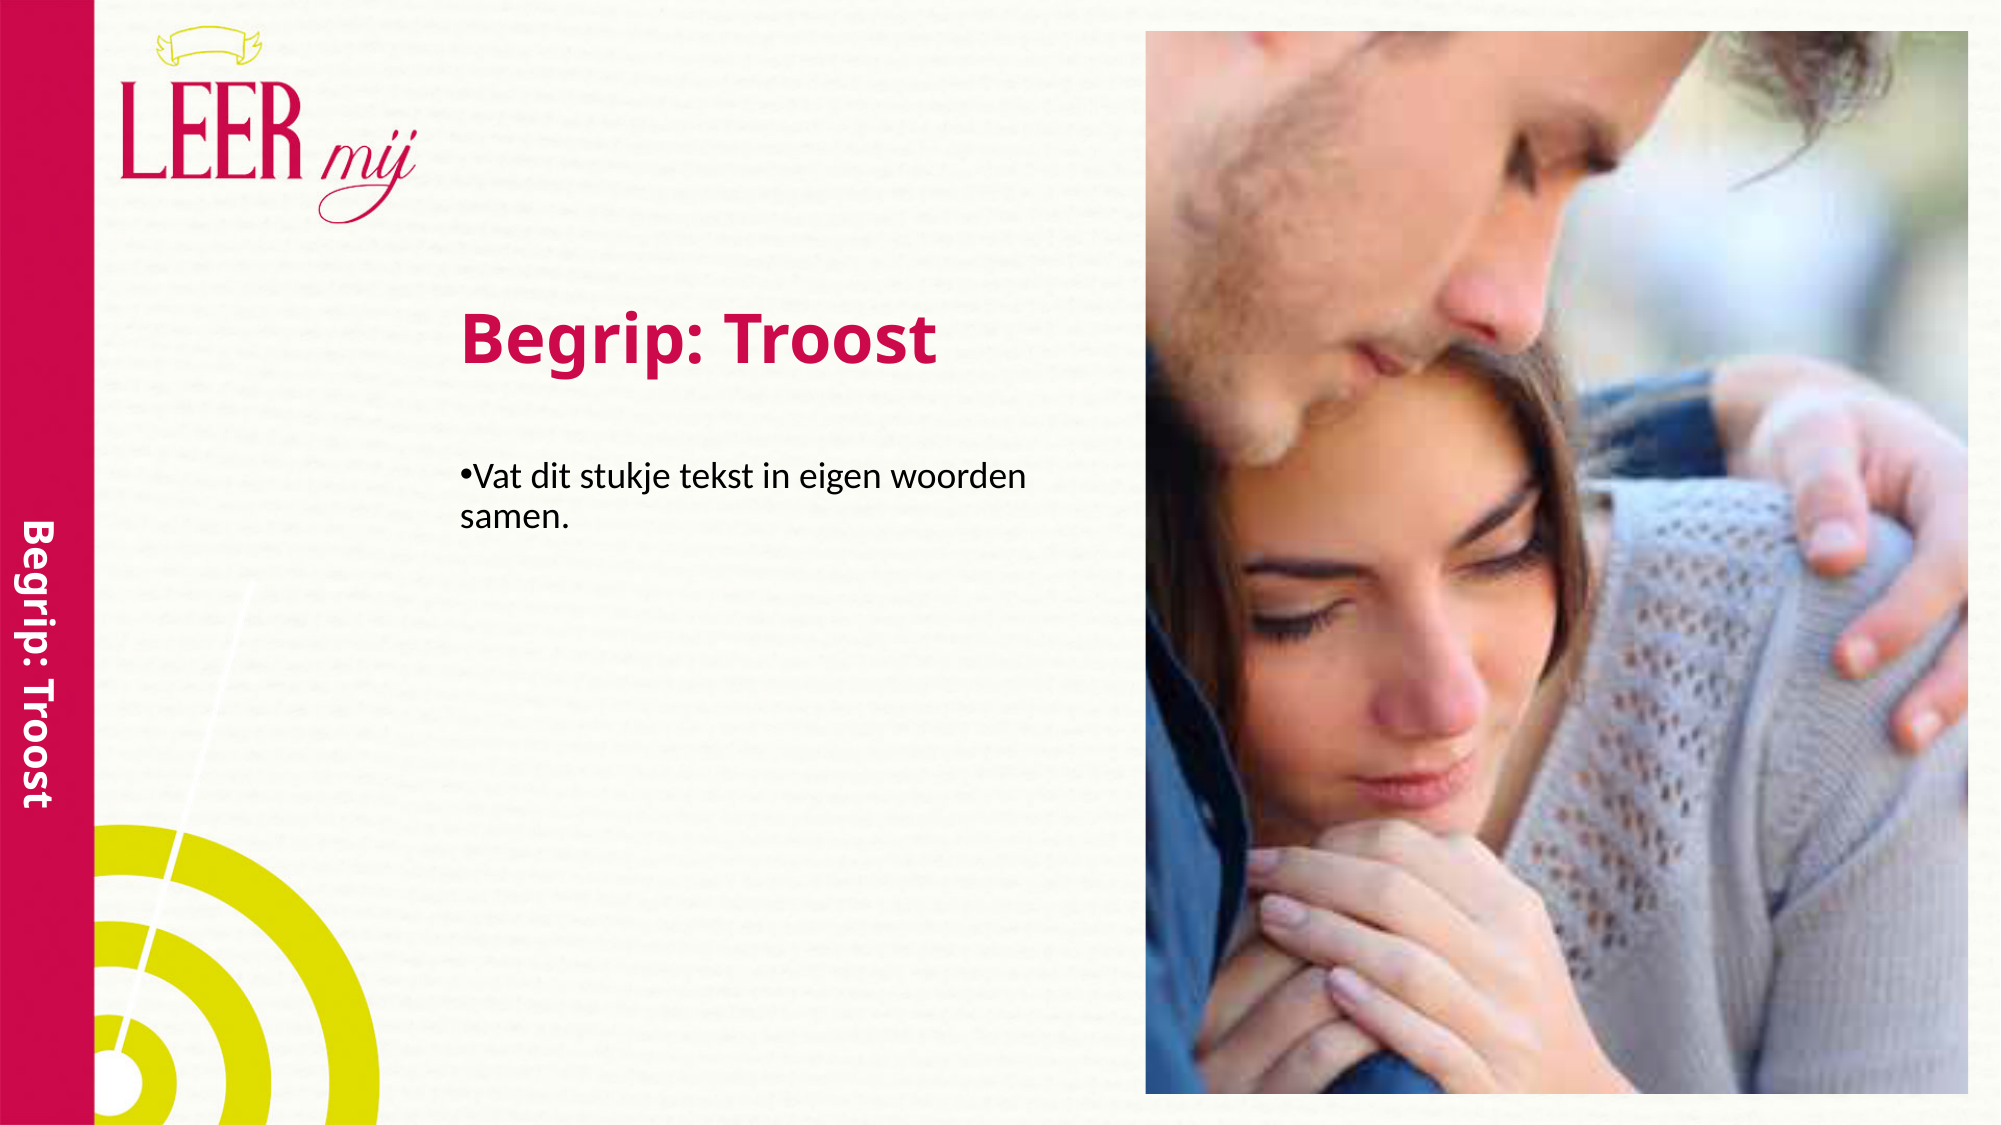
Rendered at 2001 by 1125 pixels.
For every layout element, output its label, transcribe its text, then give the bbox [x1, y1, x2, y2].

picture [0, 0, 2001, 1125]
list Begrip: Troost [7, 503, 89, 1094]
title Begrip: Troost [444, 229, 1102, 386]
list Vat dit stukje tekst in eigen woorden samen. [444, 448, 1105, 968]
